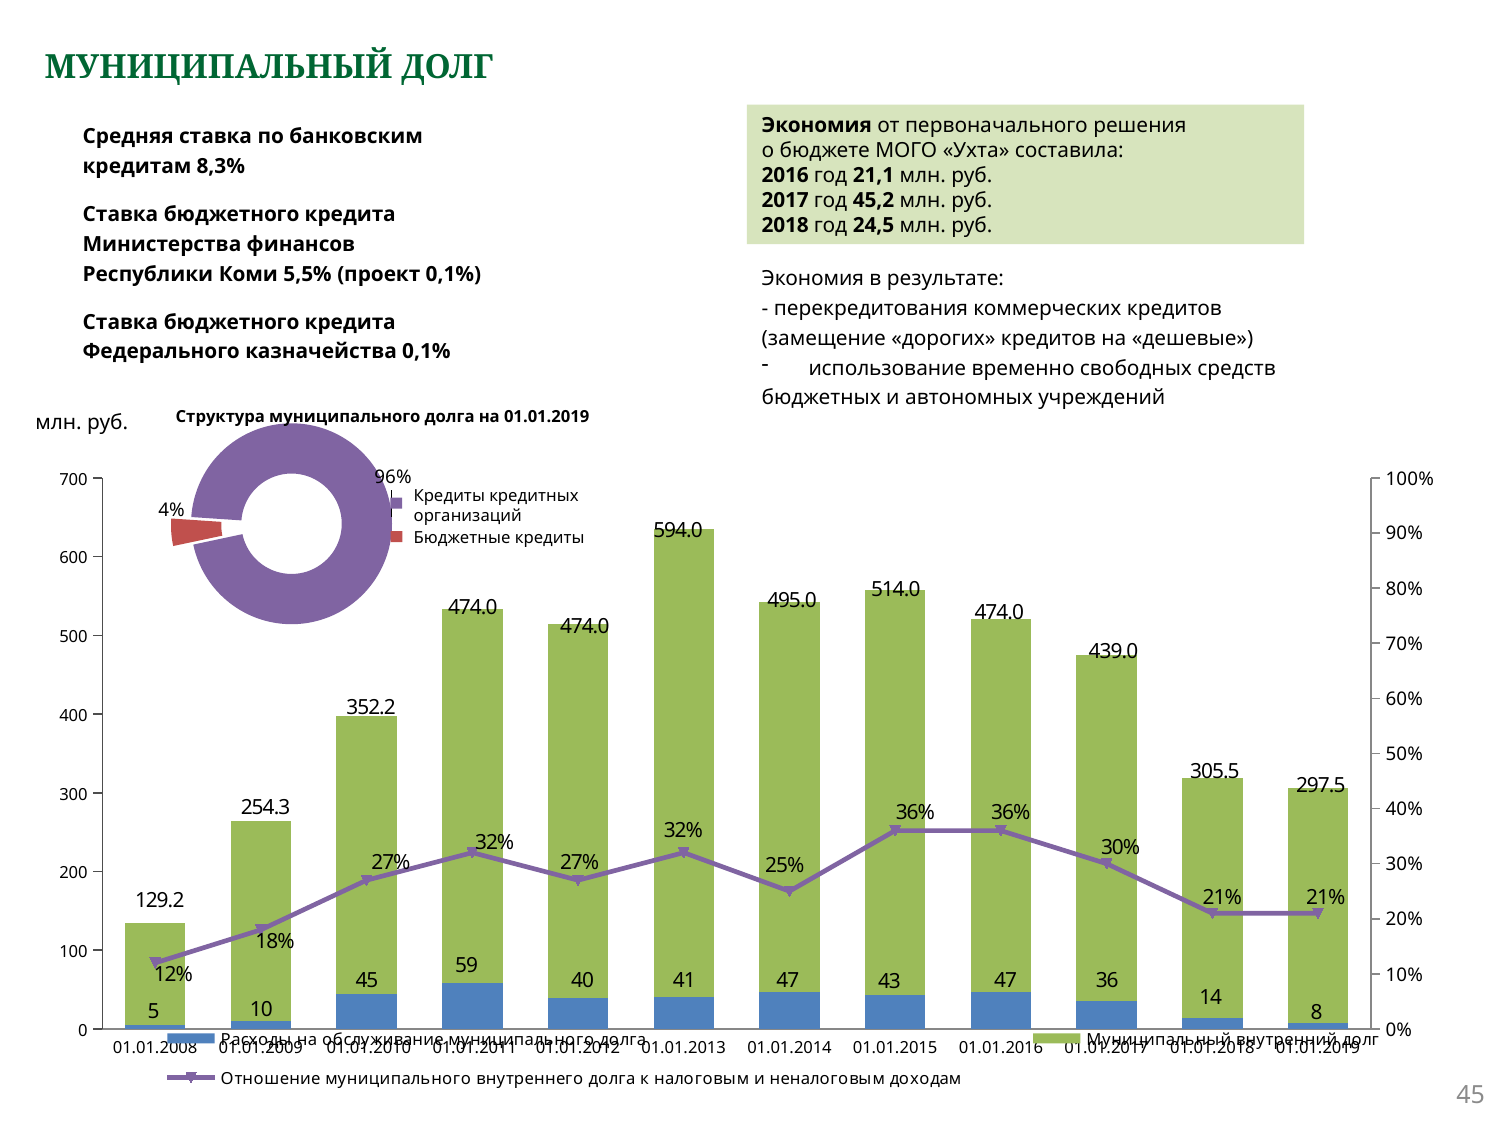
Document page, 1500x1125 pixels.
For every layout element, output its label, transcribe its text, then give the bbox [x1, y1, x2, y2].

text_box Экономия в результате: - перекредитования коммерческих кредитов (замещение «дорогих» кредитов на «дешевые») использование временно свободных средств бюджетных и автономных учреждений [746, 252, 1431, 417]
slide_number 45 [1464, 1065, 1500, 1125]
text_box Структура муниципального долга на 01.01.2019 [154, 398, 612, 433]
title МУНИЦИПАЛЬНЫЙ ДОЛГ [29, 29, 1471, 148]
text_box Средняя ставка по банковским кредитам 8,3% Ставка бюджетного кредита Министерства финансов Республики Коми 5,5% (проект 0,1%) Ставка бюджетного кредита Федерального казначейства 0,1% [67, 110, 618, 371]
text_box Экономия от первоначального решения о бюджете МОГО «Ухта» составила: 2016 год 21,1 млн. руб. 2017 год 45,2 млн. руб. 2018 год 24,5 млн. руб. [746, 104, 1305, 245]
text_box млн. руб. [18, 403, 154, 440]
chart [30, 409, 1464, 1119]
